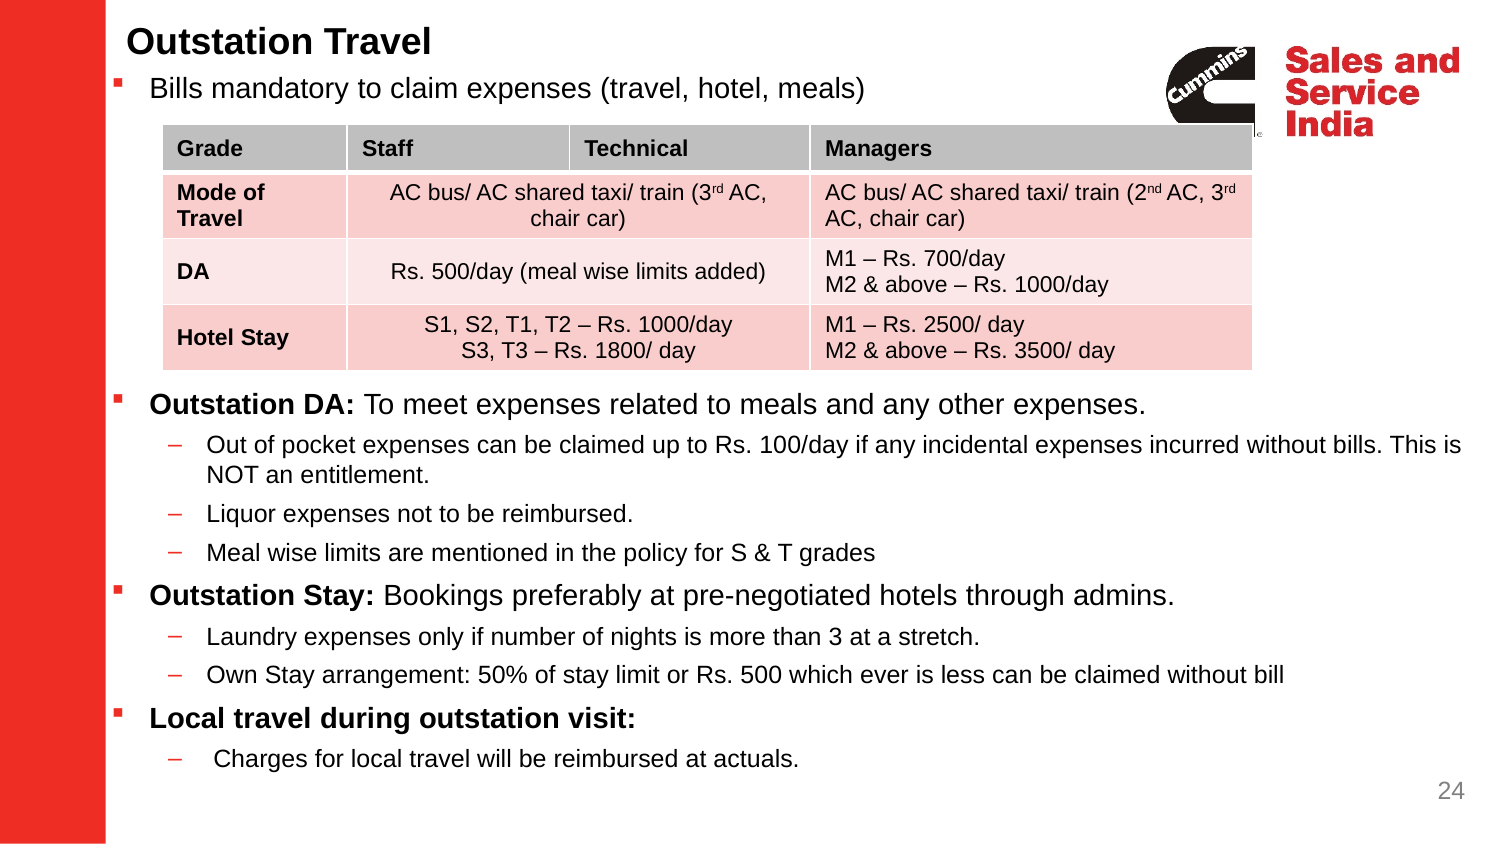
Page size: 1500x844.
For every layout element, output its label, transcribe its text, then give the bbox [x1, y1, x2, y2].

table_header Staff [348, 125, 569, 170]
table_cell AC bus/ AC shared taxi/ train (2nd AC, 3rd AC, chair car) [811, 175, 1252, 238]
text_box Bills mandatory to claim expenses (travel, hotel, meals) Outstation DA: To meet expenses related to meals and any other expenses. Out of pocket expenses can be claimed up to Rs. 100/day if any incidental expenses incurred without bills. This is NOT an entitlement. Liquor expenses not to be reimbursed. Meal wise limits are mentioned in the policy for S & T grades Outstation Stay: Bookings preferably at pre-negotiated hotels through admins. Laundry expenses only if number of nights is more than 3 at a stretch. Own Stay arrangement: 50% of stay limit or Rs. 500 which ever is less can be claimed without bill Local travel during outstation visit: Charges for local travel will be reimbursed at actuals. [111, 68, 1500, 844]
text_box Outstation Travel [111, 12, 801, 68]
table_cell M1 – Rs. 700/day M2 & above – Rs. 1000/day [811, 239, 1252, 304]
table_header Grade [163, 125, 346, 170]
table_cell AC bus/ AC shared taxi/ train (3rd AC, chair car) [348, 175, 809, 238]
table_header Technical [570, 125, 809, 170]
table_cell S1, S2, T1, T2 – Rs. 1000/day S3, T3 – Rs. 1800/ day [348, 305, 809, 370]
table_cell DA [163, 239, 346, 304]
picture [1166, 46, 1459, 68]
table_cell Hotel Stay [163, 305, 346, 370]
table_cell Mode of Travel [163, 175, 346, 238]
table_header Managers [811, 125, 1252, 170]
table_cell Rs. 500/day (meal wise limits added) [348, 239, 809, 304]
table_cell M1 – Rs. 2500/ day M2 & above – Rs. 3500/ day [811, 305, 1252, 370]
